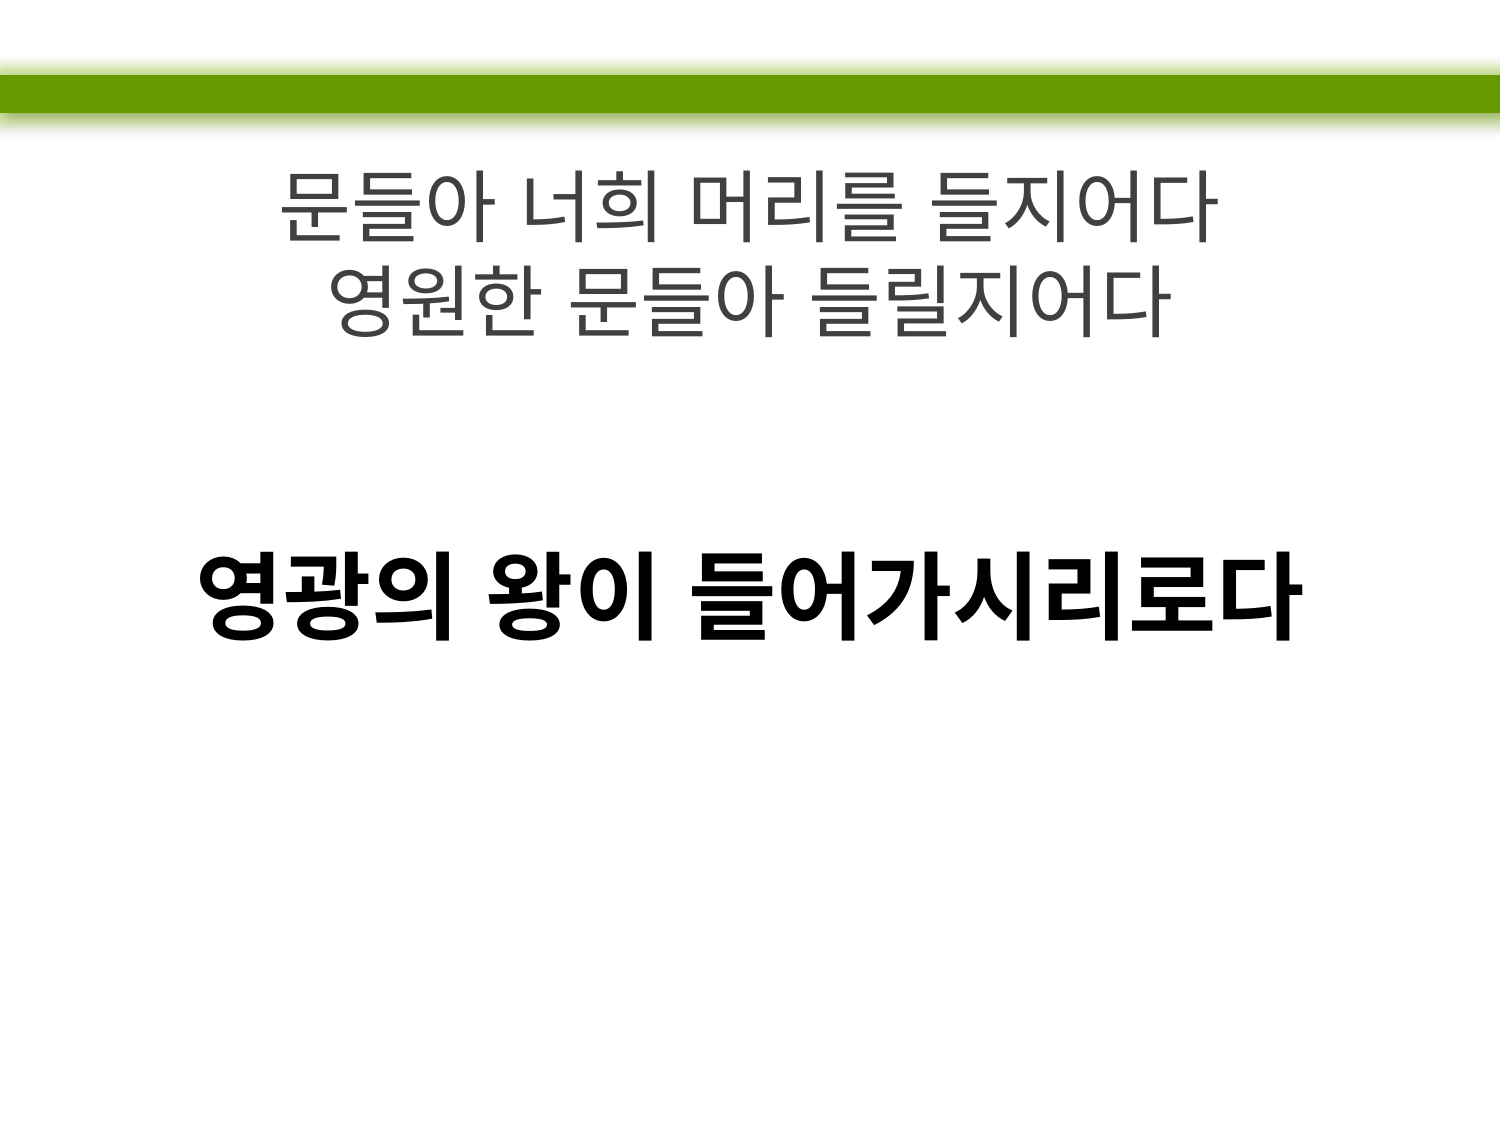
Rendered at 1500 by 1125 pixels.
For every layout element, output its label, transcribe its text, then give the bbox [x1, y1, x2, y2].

text_box 영광의 왕이 들어가시리로다 [0, 529, 1500, 660]
text_box 문들아 너희 머리를 들지어다 영원한 문들아 들릴지어다 [0, 149, 1500, 355]
text_box [0, 75, 1500, 113]
